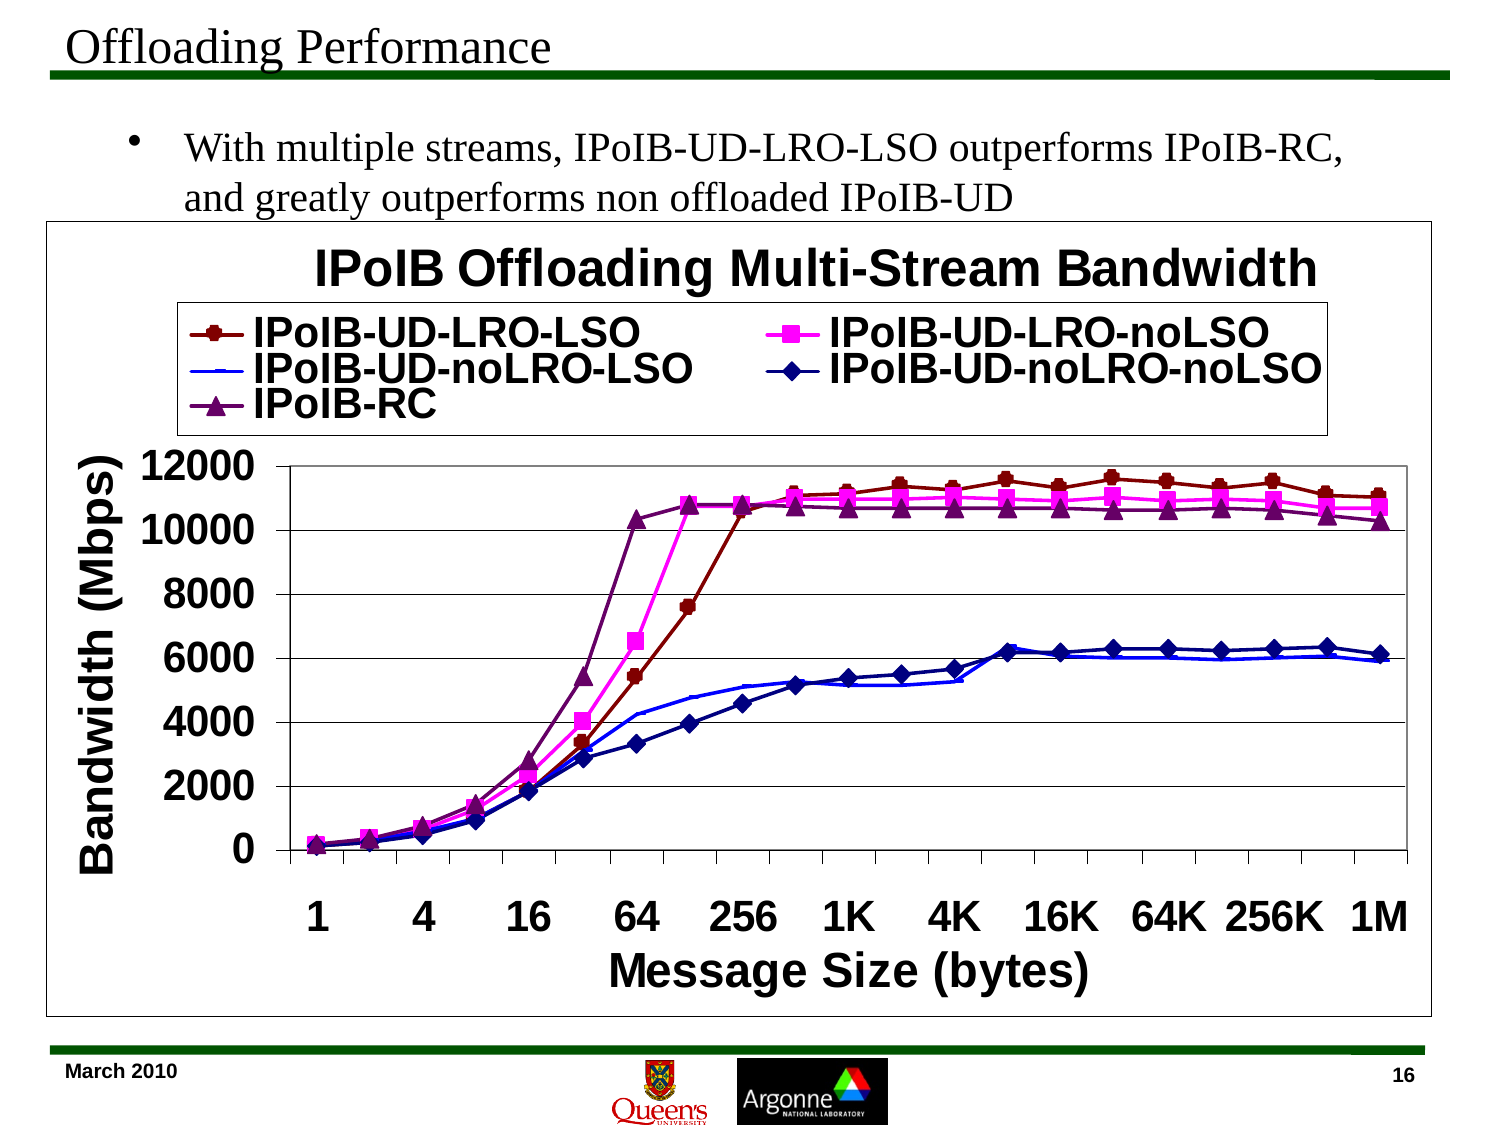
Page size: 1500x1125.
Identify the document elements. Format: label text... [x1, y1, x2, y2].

list With multiple streams, IPoIB-UD-LRO-LSO outperforms IPoIB-RC, and greatly outperforms non offloaded IPoIB-UD [112, 112, 1388, 210]
picture [737, 1058, 888, 1125]
picture [612, 1060, 707, 1125]
title Offloading Performance [49, 0, 1238, 88]
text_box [37, 212, 1443, 1026]
